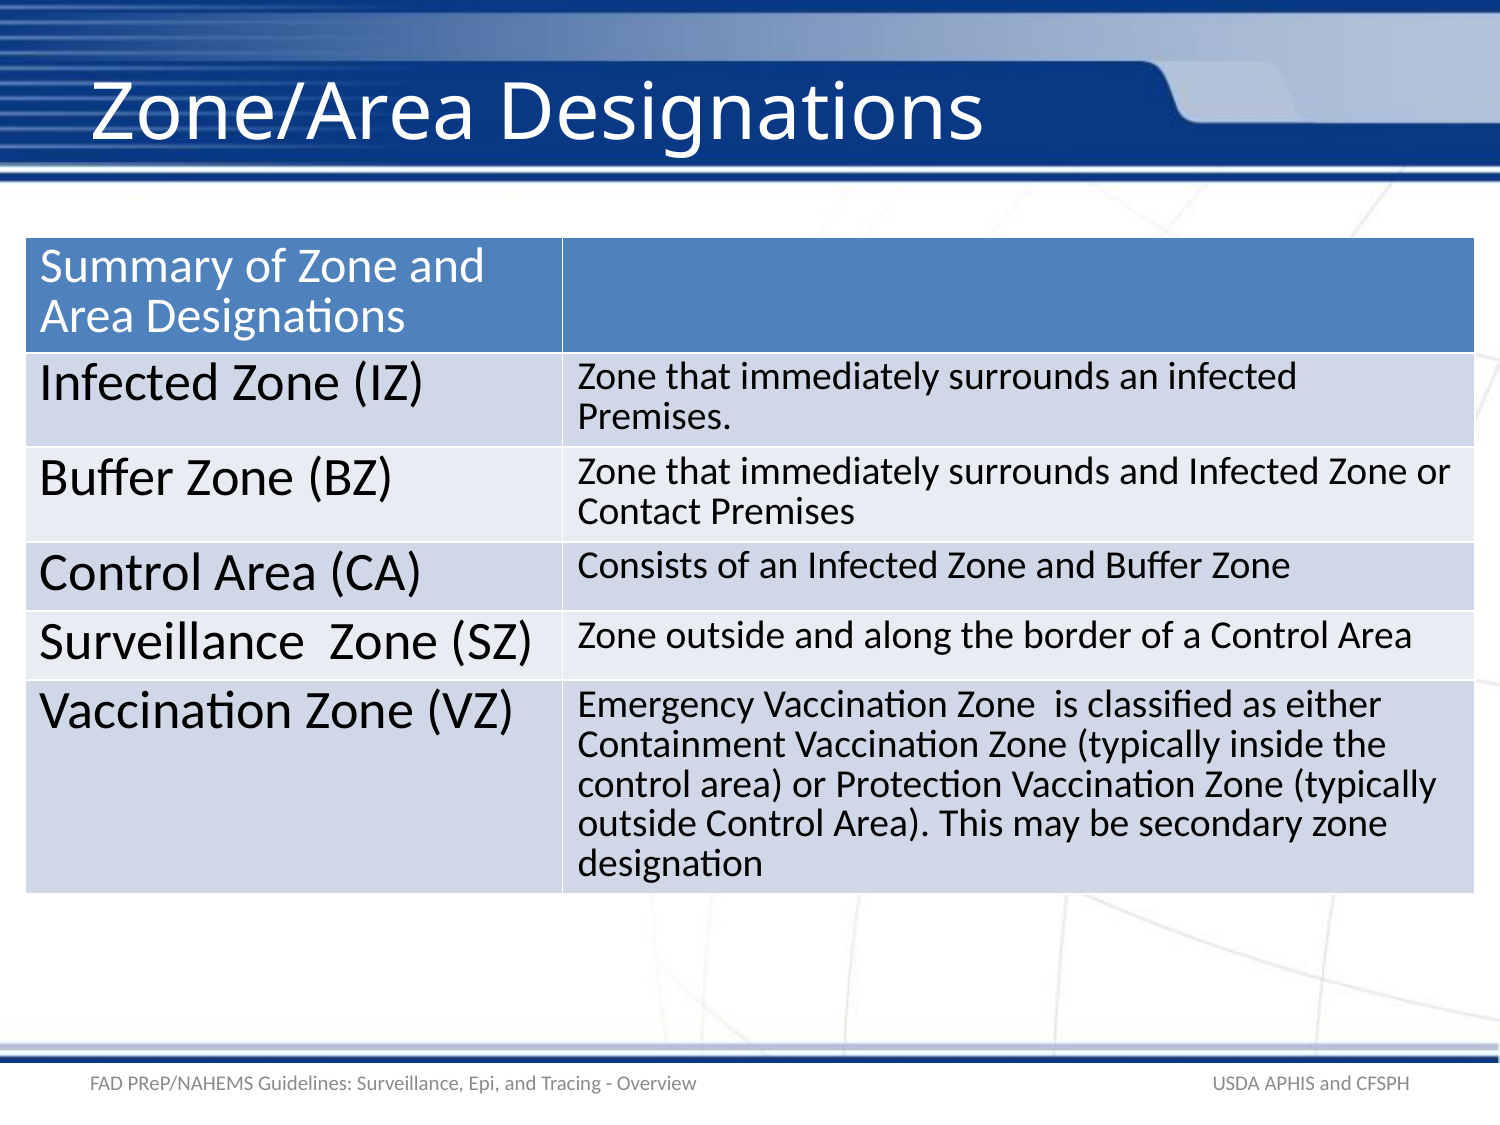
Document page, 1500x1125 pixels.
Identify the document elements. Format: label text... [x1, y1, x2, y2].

picture [0, 0, 1500, 1063]
table_cell Control Area (CA) [26, 543, 562, 610]
table_cell Emergency Vaccination Zone is classified as either Containment Vaccination Zone (typically inside the control area) or Protection Vaccination Zone (typically outside Control Area). This may be secondary zone designation [563, 681, 1474, 893]
table_cell Infected Zone (IZ) [26, 354, 562, 446]
table_cell Surveillance Zone (SZ) [26, 612, 562, 679]
slide_number USDA APHIS and CFSPH [1074, 1042, 1425, 1103]
table_cell Zone that immediately surrounds and Infected Zone or Contact Premises [563, 448, 1474, 541]
table_cell Vaccination Zone (VZ) [26, 681, 562, 893]
title Zone/Area Designations [75, 24, 1425, 163]
table_cell Zone that immediately surrounds an infected Premises. [563, 354, 1474, 446]
table_cell Buffer Zone (BZ) [26, 448, 562, 541]
table_cell Zone outside and along the border of a Control Area [563, 612, 1474, 679]
table_cell Consists of an Infected Zone and Buffer Zone [563, 543, 1474, 610]
footer FAD PReP/NAHEMS Guidelines: Surveillance, Epi, and Tracing - Overview [75, 1042, 825, 1103]
table_header [563, 238, 1474, 352]
table_header Summary of Zone and Area Designations [26, 238, 562, 352]
